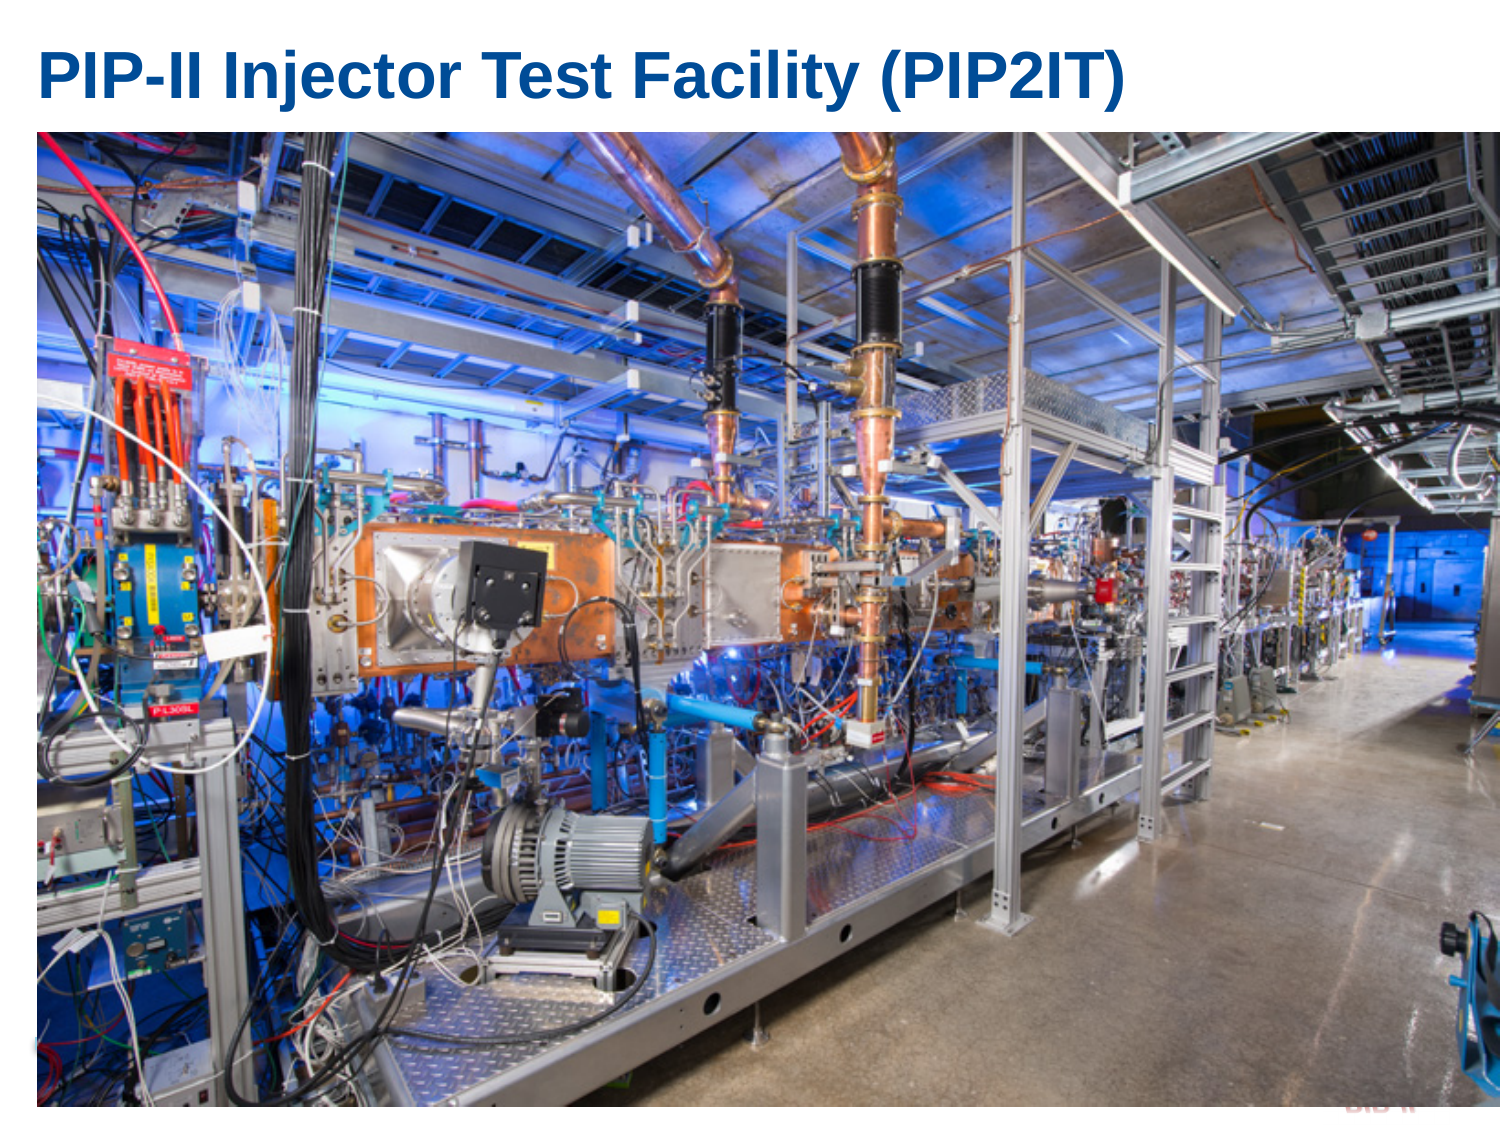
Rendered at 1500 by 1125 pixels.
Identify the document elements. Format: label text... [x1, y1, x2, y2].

picture [37, 131, 1500, 1125]
title PIP-II Injector Test Facility (PIP2IT) [37, 41, 1463, 112]
